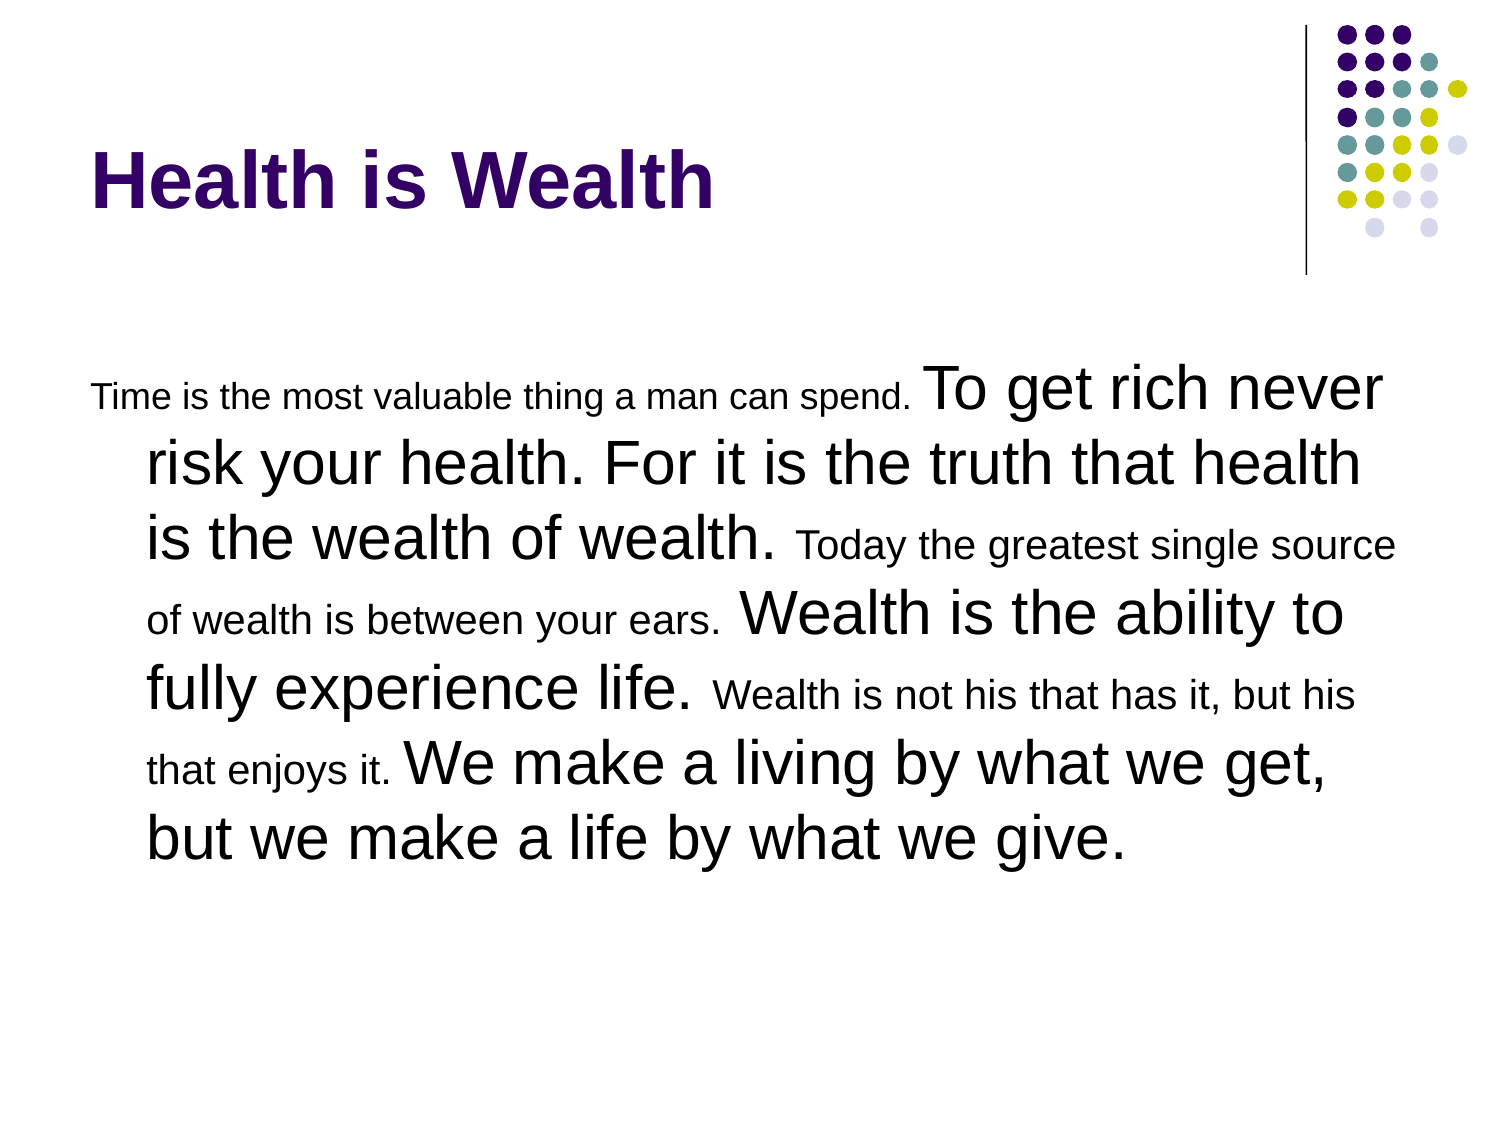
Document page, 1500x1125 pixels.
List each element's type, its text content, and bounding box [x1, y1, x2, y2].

title Health is Wealth [75, 20, 1313, 233]
list Time is the most valuable thing a man can spend. To get rich never risk your health. For it is the truth that health is the wealth of wealth. Today the greatest single source of wealth is between your ears. Wealth is the ability to fully experience life. Wealth is not his that has it, but his that enjoys it. We make a living by what we get, but we make a life by what we give. [75, 282, 1425, 1006]
